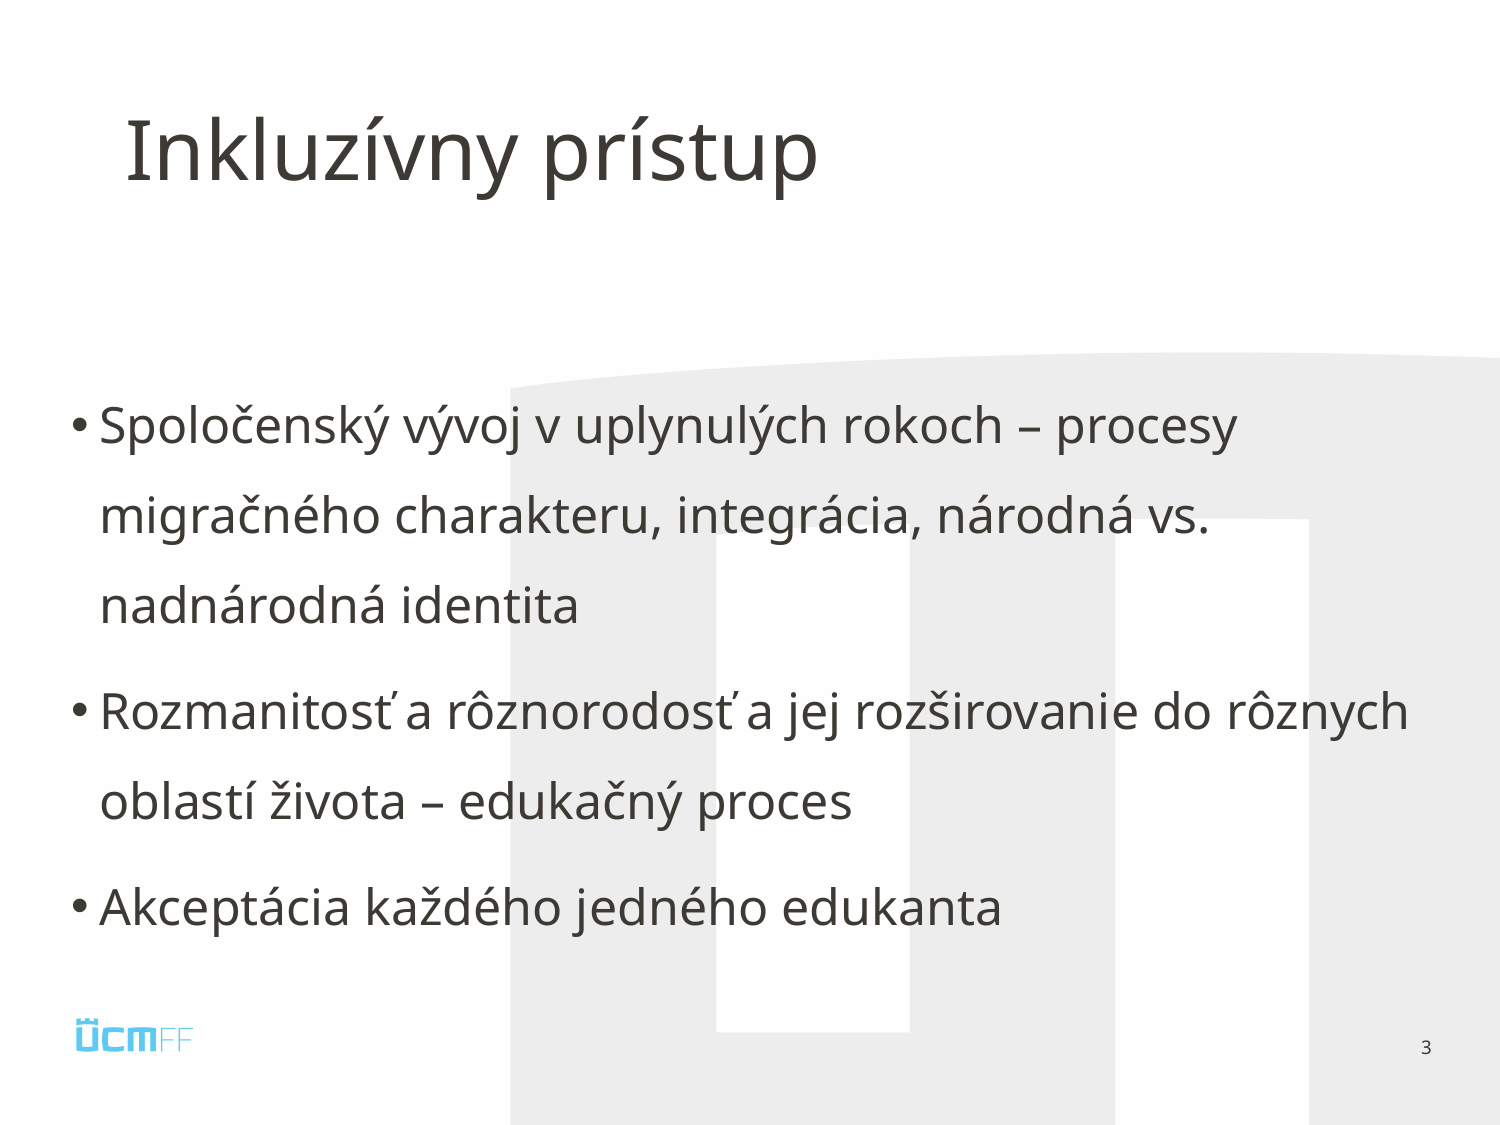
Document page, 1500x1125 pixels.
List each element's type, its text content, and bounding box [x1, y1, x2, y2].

list Spoločenský vývoj v uplynulých rokoch – procesy migračného charakteru, integrácia, národná vs. nadnárodná identita Rozmanitosť a rôznorodosť a jej rozširovanie do rôznych oblastí života – edukačný proces Akceptácia každého jedného edukanta [56, 356, 1450, 1000]
title Inkluzívny prístup [110, 101, 875, 356]
picture [0, 0, 1500, 1125]
